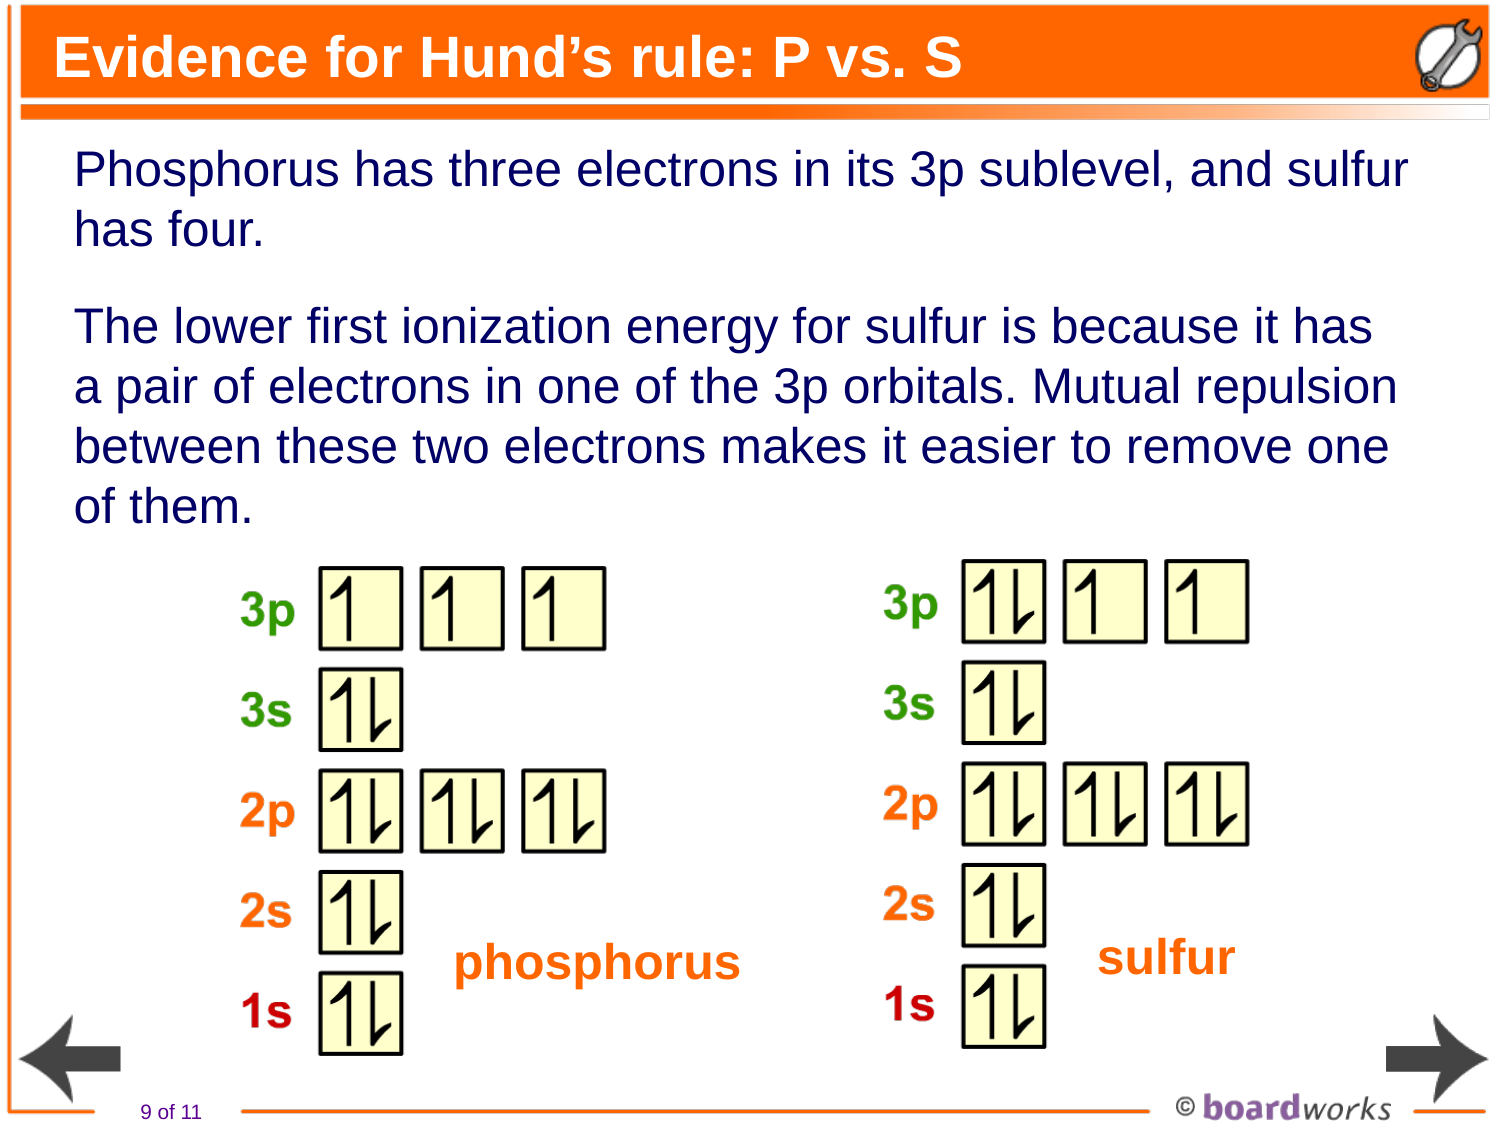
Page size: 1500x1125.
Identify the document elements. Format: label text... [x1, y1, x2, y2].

title Evidence for Hund’s rule: P vs. S [38, 8, 1308, 100]
text_box The lower first ionization energy for sulfur is because it has a pair of electrons in one of the 3p orbitals. Mutual repulsion between these two electrons makes it easier to remove one of them. [58, 285, 1434, 541]
text_box phosphorus [621, 922, 760, 997]
picture [0, 0, 1500, 1125]
text_box Phosphorus has three electrons in its 3p sublevel, and sulfur has four. [58, 128, 1434, 264]
